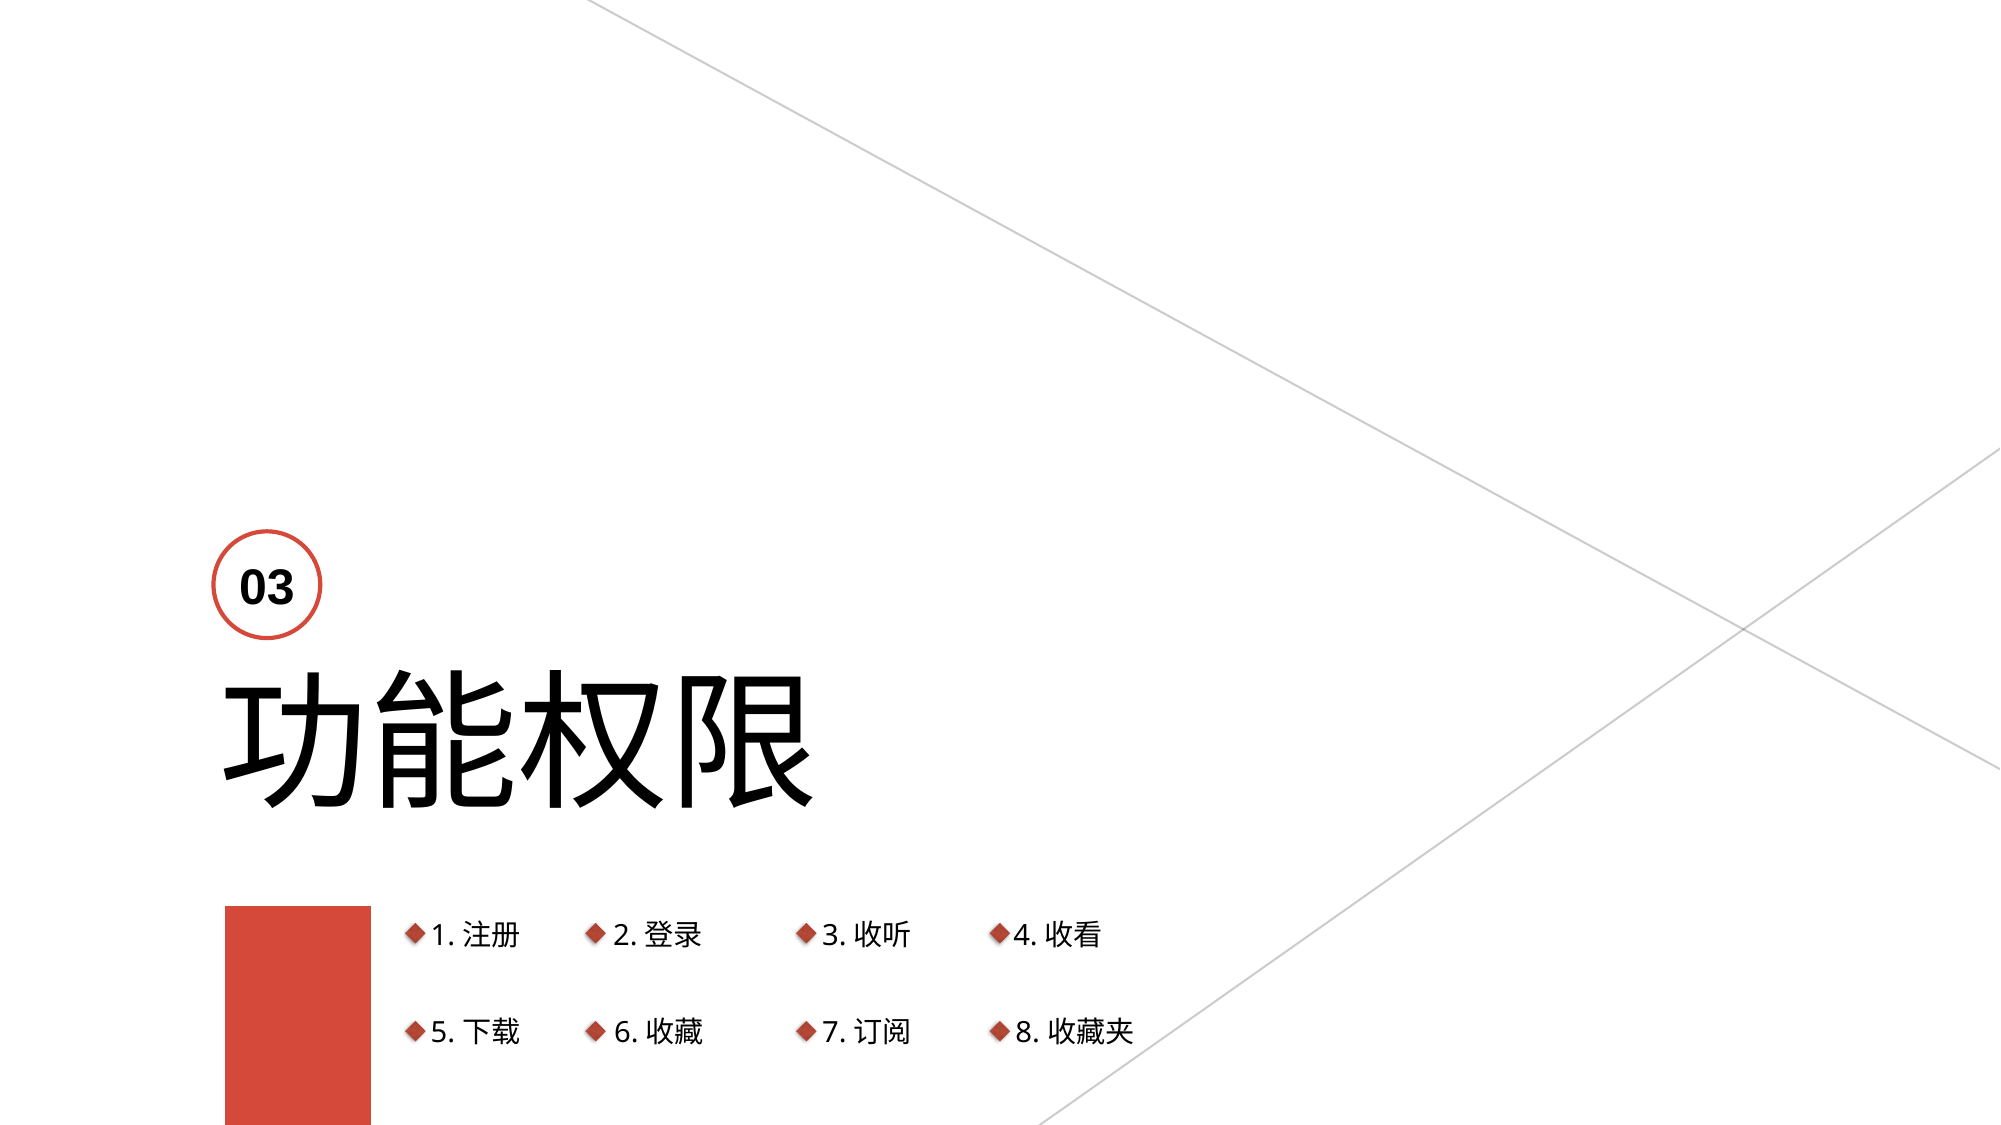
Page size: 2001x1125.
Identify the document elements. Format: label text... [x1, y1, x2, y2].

text_box 7.订阅 [817, 1009, 917, 1053]
text_box [405, 923, 426, 944]
text_box 1.注册 [426, 911, 525, 955]
text_box [585, 923, 606, 944]
text_box 3.收听 [817, 911, 917, 955]
text_box 6.收藏 [609, 1009, 709, 1053]
text_box [989, 923, 1011, 944]
text_box [227, 907, 369, 1125]
text_box 2.登录 [608, 911, 708, 955]
text_box 8.收藏夹 [1011, 1009, 1139, 1053]
text_box 03 [234, 550, 299, 619]
text_box 功能权限 [214, 642, 823, 831]
text_box [989, 1020, 1011, 1042]
text_box [405, 1020, 426, 1042]
text_box [211, 529, 323, 641]
text_box [585, 1020, 606, 1042]
text_box [796, 923, 817, 944]
text_box [796, 1020, 817, 1042]
text_box 5.下载 [426, 1009, 525, 1053]
text_box 4.收看 [1009, 911, 1108, 955]
